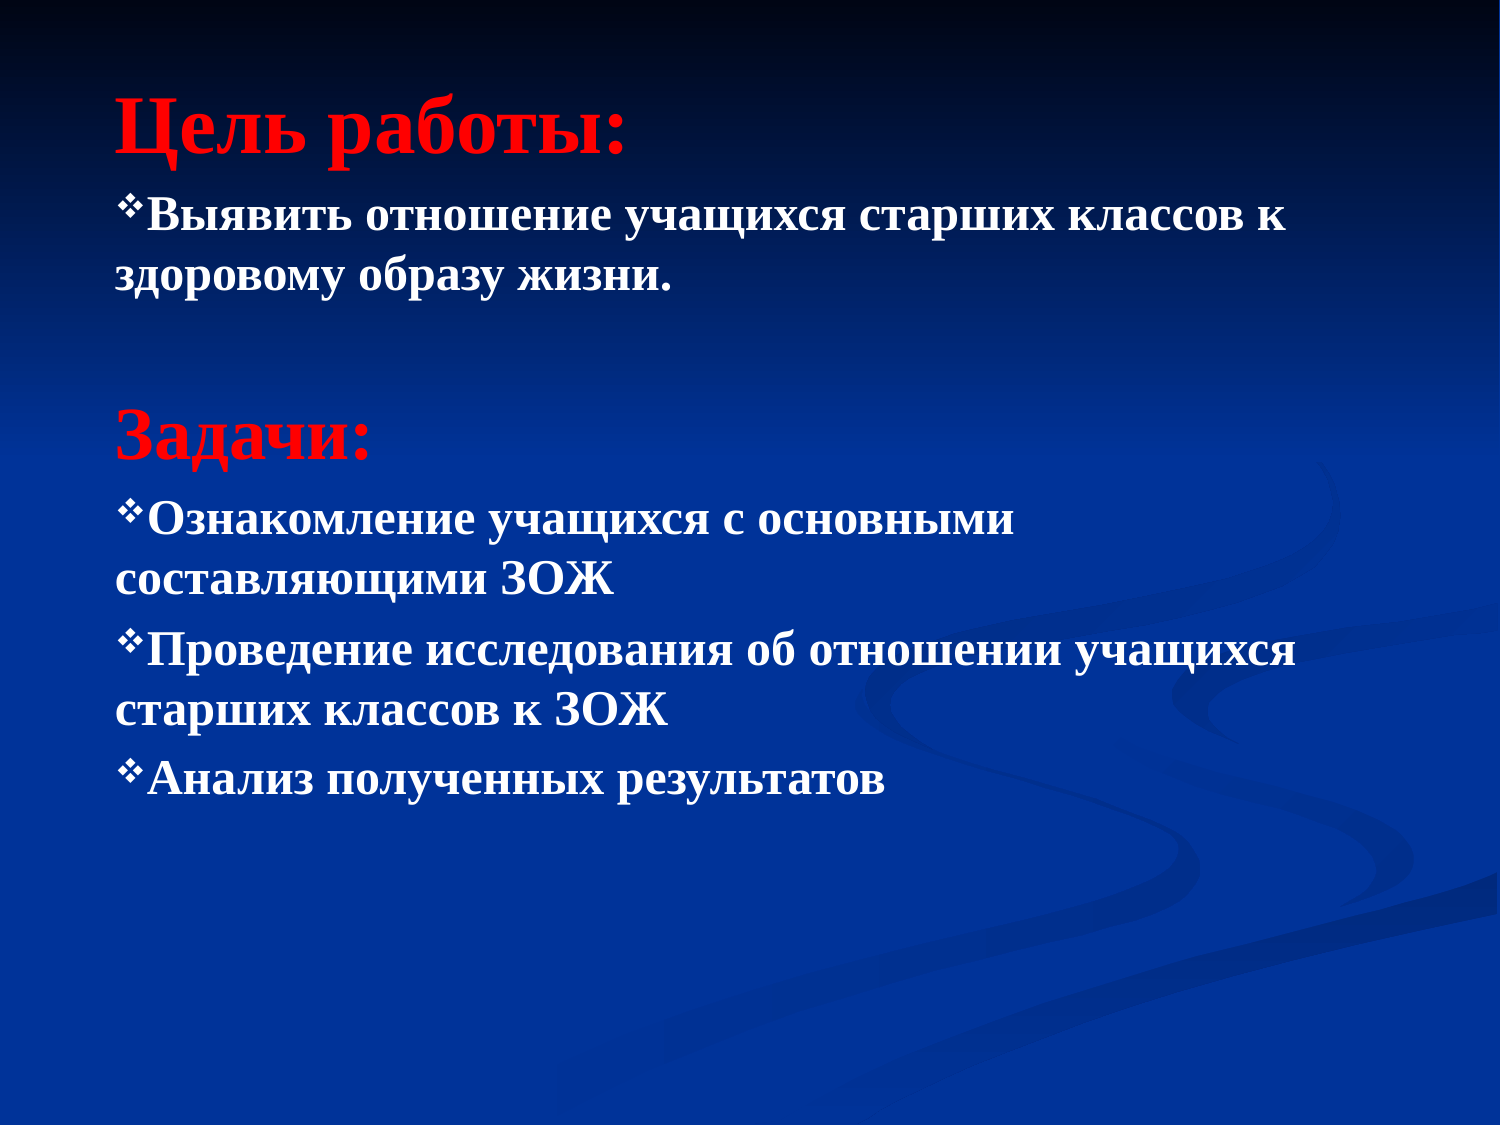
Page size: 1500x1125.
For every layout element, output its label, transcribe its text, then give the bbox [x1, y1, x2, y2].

subtitle Цель работы: Выявить отношение учащихся старших классов к здоровому образу жизни. Задачи: Ознакомление учащихся с основными составляющими ЗОЖ Проведение исследования об отношении учащихся старших классов к ЗОЖ Анализ полученных результатов [99, 62, 1351, 963]
